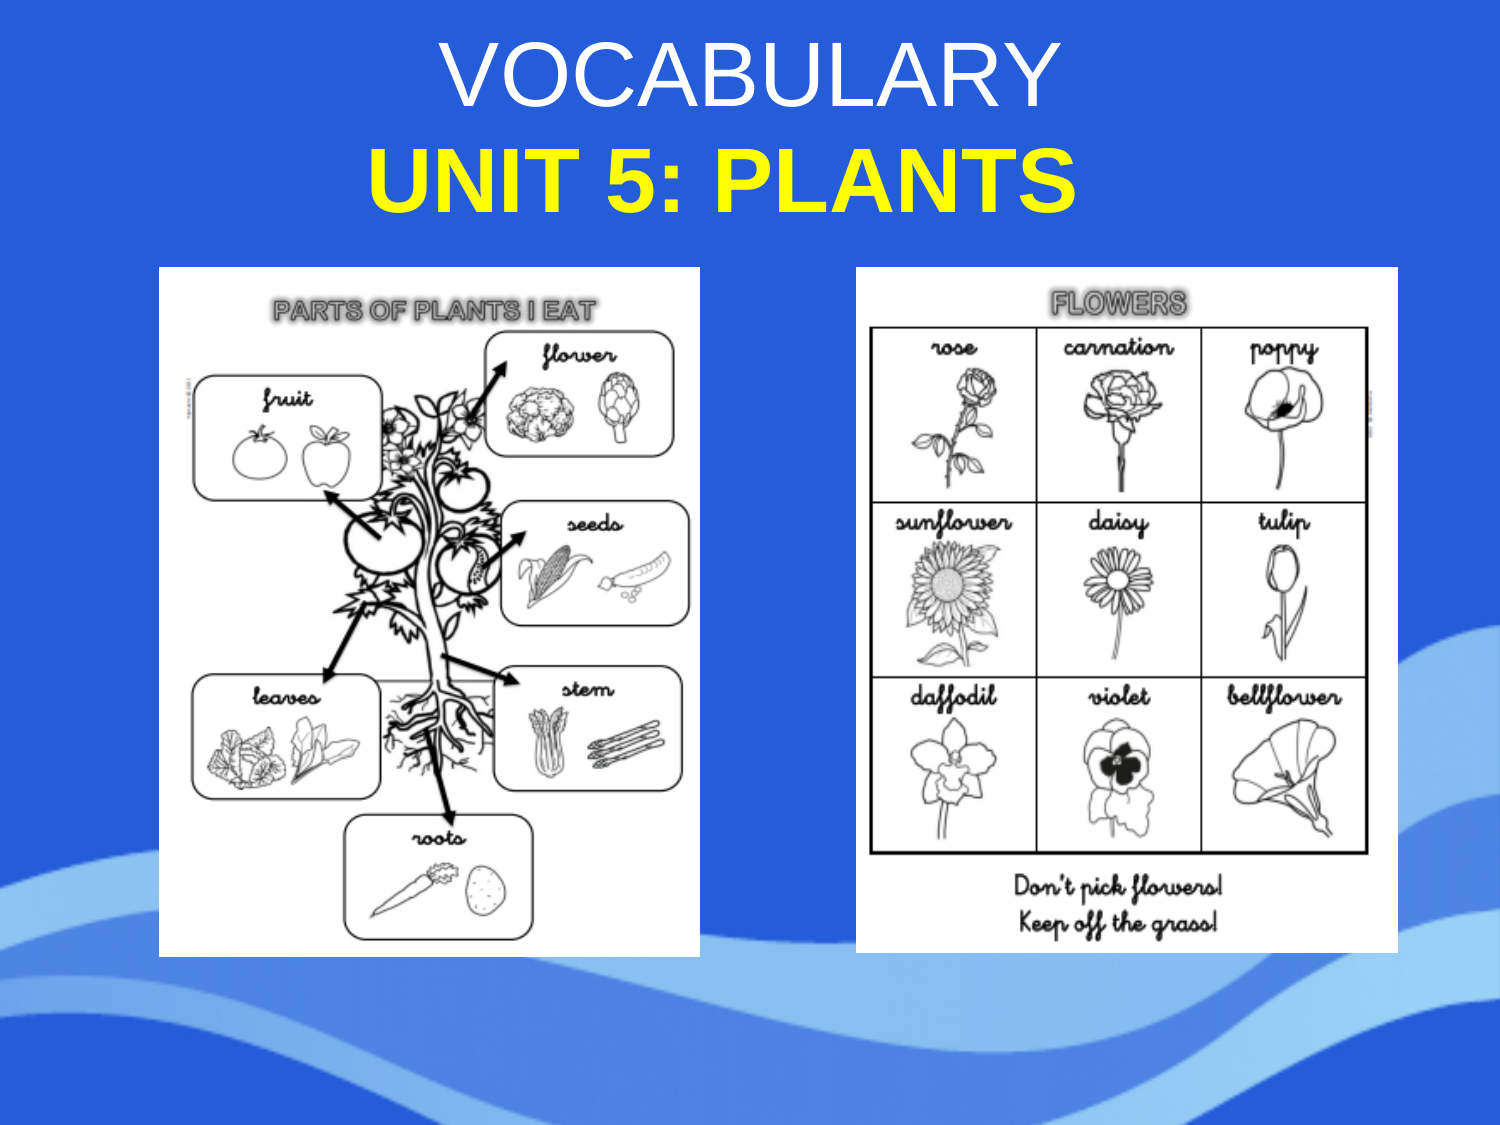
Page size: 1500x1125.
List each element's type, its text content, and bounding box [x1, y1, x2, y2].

title VOCABULARY [76, 0, 1427, 140]
text_box UNIT 5: PLANTS [351, 113, 1096, 239]
picture [0, 0, 1500, 1125]
